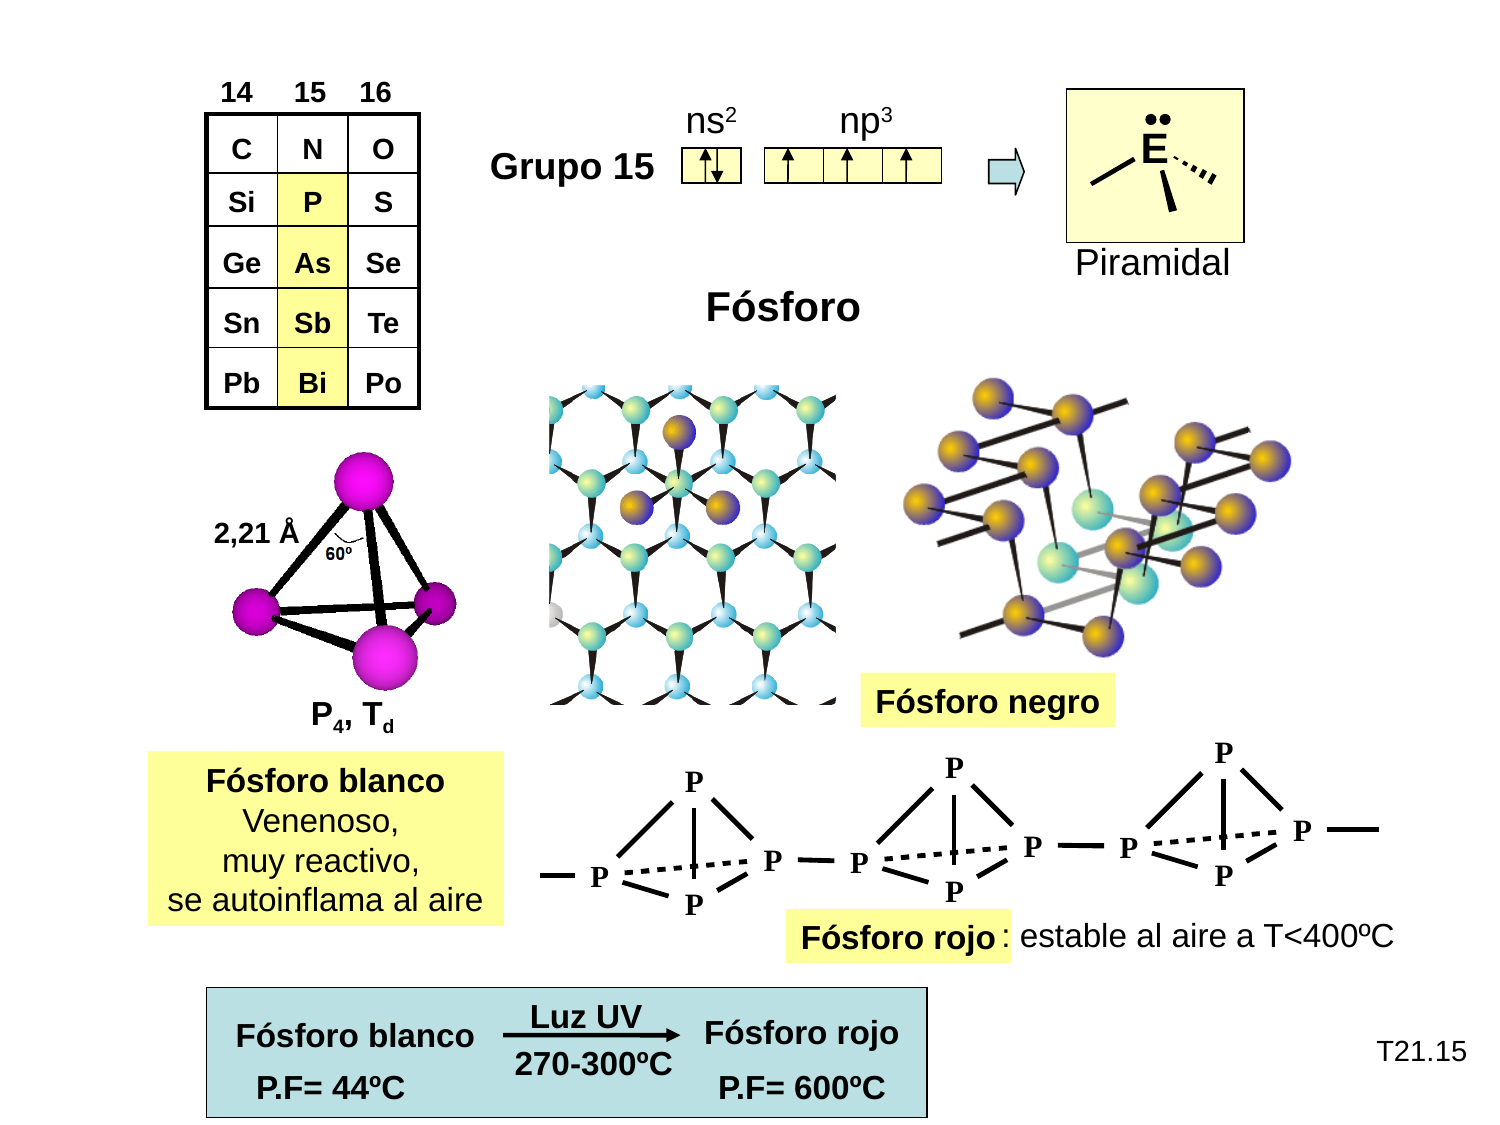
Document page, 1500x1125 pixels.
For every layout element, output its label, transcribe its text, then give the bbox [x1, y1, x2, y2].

table_cell Bi [278, 348, 347, 406]
text_box [988, 147, 1025, 196]
text_box [823, 147, 847, 184]
text_box [907, 147, 942, 184]
text_box [900, 147, 913, 184]
text_box 14 15 16 [205, 66, 407, 116]
text_box [848, 149, 882, 184]
text_box P.F= 44ºC [241, 1058, 421, 1114]
table_cell Te [349, 289, 417, 347]
slide_number T21.15 [1132, 1024, 1483, 1103]
table_cell S [349, 174, 417, 225]
text_box [781, 147, 795, 184]
text_box [711, 147, 724, 184]
text_box [681, 149, 705, 184]
text_box Fósforo blanco Venenoso, muy reactivo, se autoinflama al aire [147, 751, 504, 926]
text_box [840, 147, 854, 184]
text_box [531, 739, 1388, 920]
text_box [548, 385, 836, 705]
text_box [891, 373, 1306, 676]
text_box [764, 147, 787, 184]
table_cell Se [349, 227, 417, 287]
text_box [882, 149, 906, 184]
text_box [198, 435, 477, 740]
table_header O [349, 116, 417, 172]
text_box np3 [824, 88, 908, 149]
table_cell Ge [209, 227, 277, 287]
text_box [206, 987, 927, 1118]
text_box [668, 1028, 679, 1034]
table_cell Sn [209, 289, 277, 347]
text_box Fósforo negro [860, 672, 1116, 728]
text_box Fósforo rojo [689, 1003, 915, 1059]
text_box Piramidal [1060, 230, 1246, 291]
text_box [718, 149, 741, 184]
text_box Grupo 15 [475, 134, 670, 195]
table_header N [278, 116, 347, 172]
table_cell Po [349, 348, 417, 406]
text_box 270-300ºC [499, 1034, 688, 1090]
text_box P.F= 600ºC [703, 1058, 902, 1114]
table_cell As [278, 227, 347, 287]
table_header C [209, 116, 277, 172]
table_cell Si [209, 174, 277, 225]
table_cell P [278, 174, 347, 225]
text_box Fósforo blanco [220, 1006, 491, 1062]
table_cell Sb [278, 289, 347, 347]
text_box : estable al aire a T<400ºC [986, 906, 1411, 962]
text_box Fósforo rojo [786, 928, 1012, 964]
text_box [699, 147, 712, 184]
text_box Luz UV [515, 987, 658, 1034]
text_box ns2 [670, 88, 753, 149]
table_cell Pb [209, 348, 277, 406]
text_box [789, 147, 823, 184]
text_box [1066, 88, 1245, 243]
text_box [706, 149, 717, 184]
text_box Fósforo [690, 271, 877, 337]
